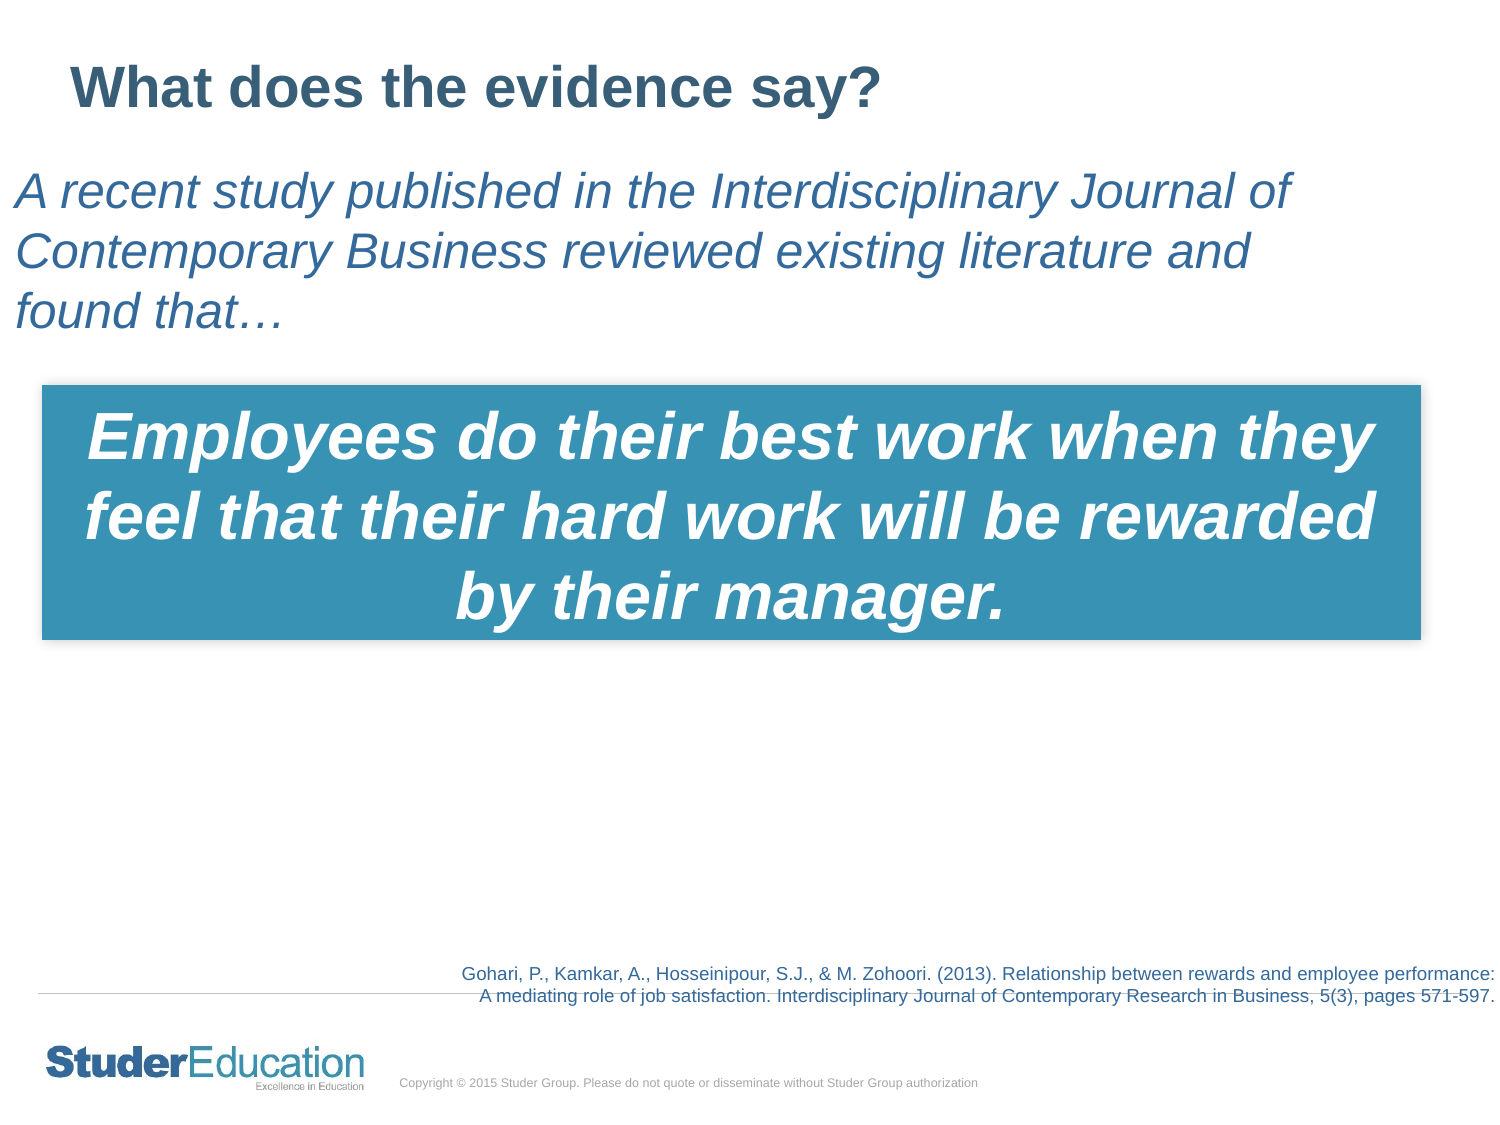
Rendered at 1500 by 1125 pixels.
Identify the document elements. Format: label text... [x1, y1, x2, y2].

picture [37, 1035, 368, 1098]
text_box Gohari, P., Kamkar, A., Hosseinipour, S.J., & M. Zohoori. (2013). Relationship between rewards and employee performance: A mediating role of job satisfaction. Interdisciplinary Journal of Contemporary Research in Business, 5(3), pages 571-597. [438, 953, 1500, 1014]
list A recent study published in the Interdisciplinary Journal of Contemporary Business reviewed existing literature and found that… [0, 150, 1350, 1011]
title What does the evidence say? [55, 41, 1500, 182]
text_box Employees do their best work when they feel that their hard work will be rewarded by their manager. [42, 385, 1421, 640]
